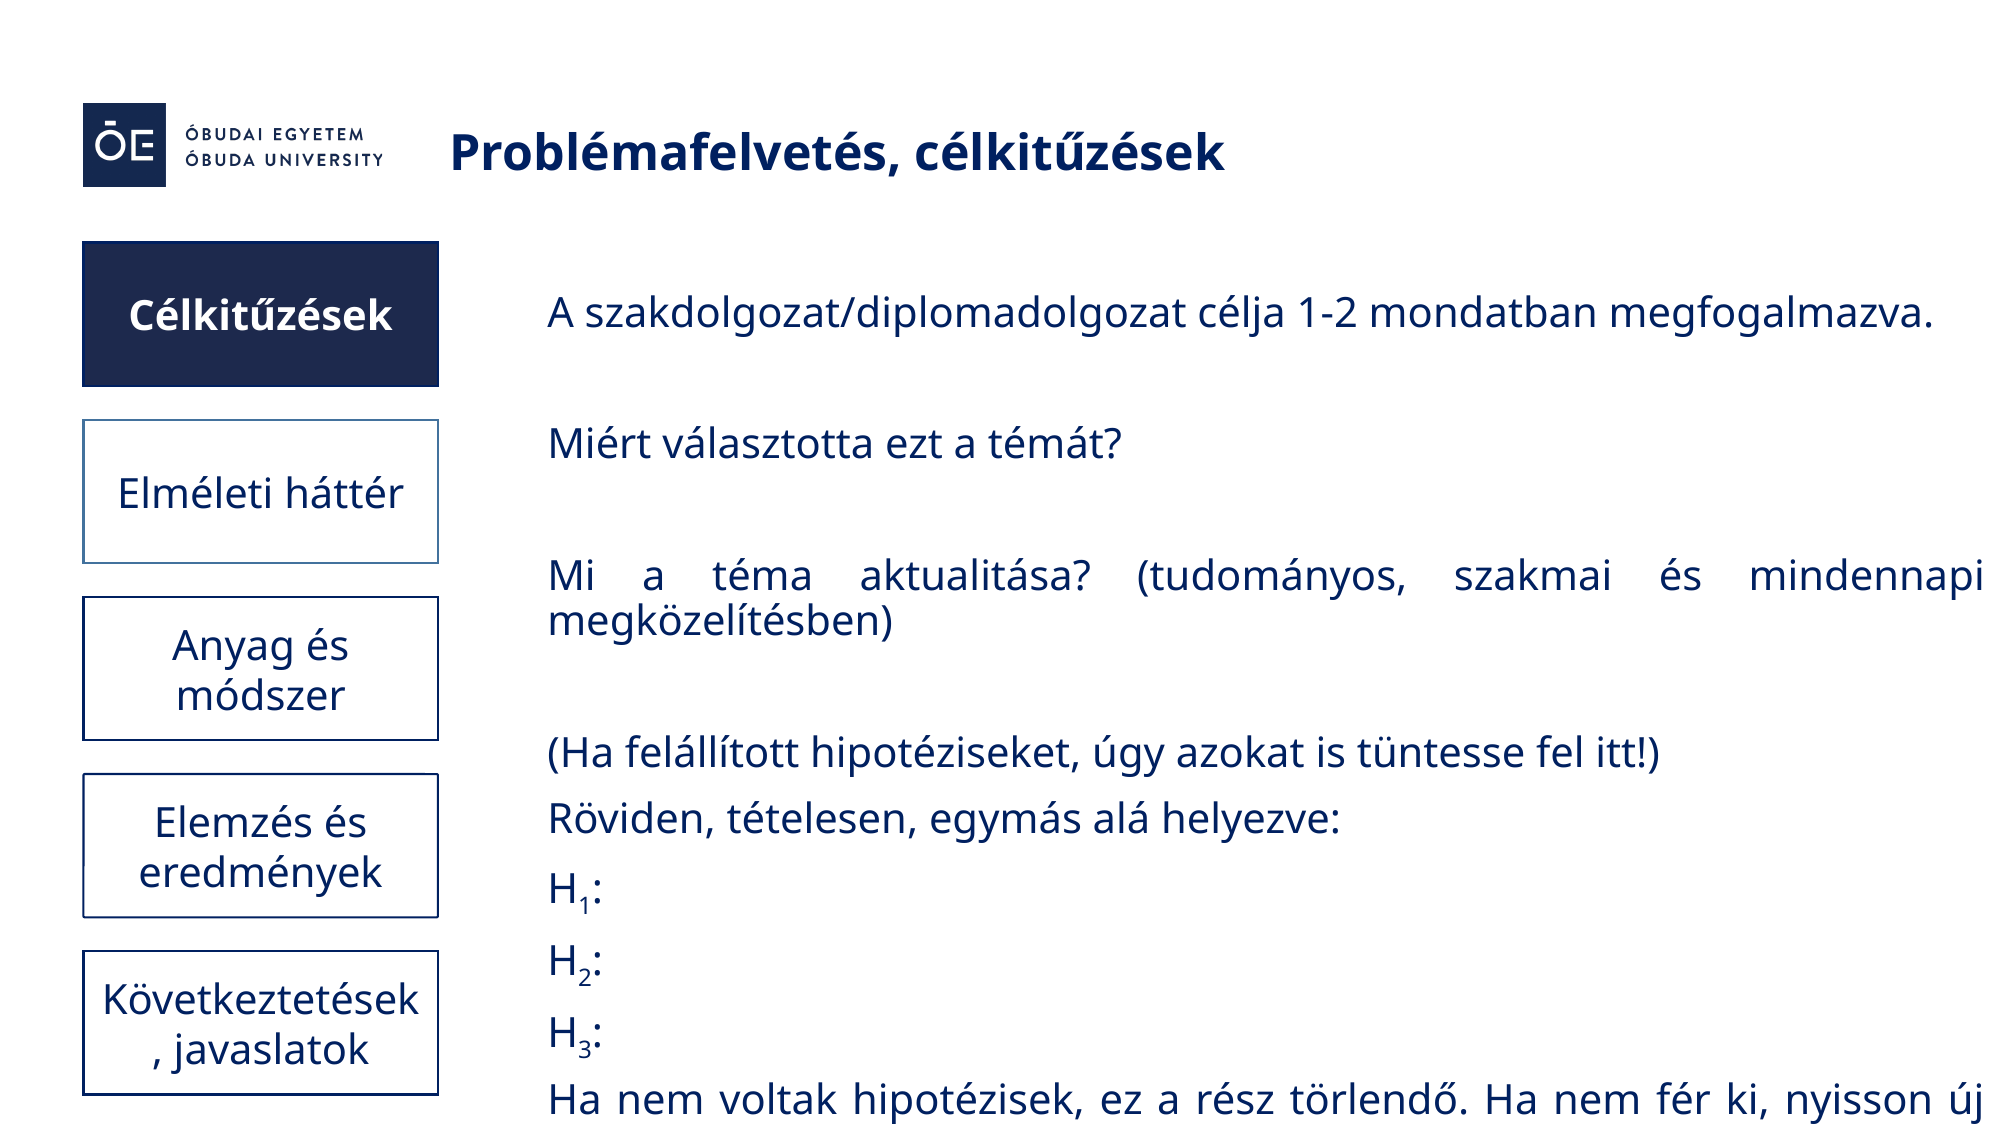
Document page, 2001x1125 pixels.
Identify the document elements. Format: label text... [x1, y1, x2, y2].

text_box Következtetések, javaslatok [82, 950, 439, 1096]
text_box Célkitűzések [82, 241, 439, 387]
text_box A szakdolgozat/diplomadolgozat célja 1-2 mondatban megfogalmazva. Miért választotta ezt a témát? Mi a téma aktualitása? (tudományos, szakmai és mindennapi megközelítésben) (Ha felállított hipotéziseket, úgy azokat is tüntesse fel itt!) Röviden, tételesen, egymás alá helyezve: H1: H2: H3: Ha nem voltak hipotézisek, ez a rész törlendő. Ha nem fér ki, nyisson új diát! [532, 222, 2000, 828]
text_box Anyag és módszer [82, 596, 439, 741]
text_box Problémafelvetés, célkitűzések [434, 113, 1565, 189]
text_box Elemzés és eredmények [82, 772, 439, 919]
text_box Elméleti háttér [82, 419, 439, 564]
